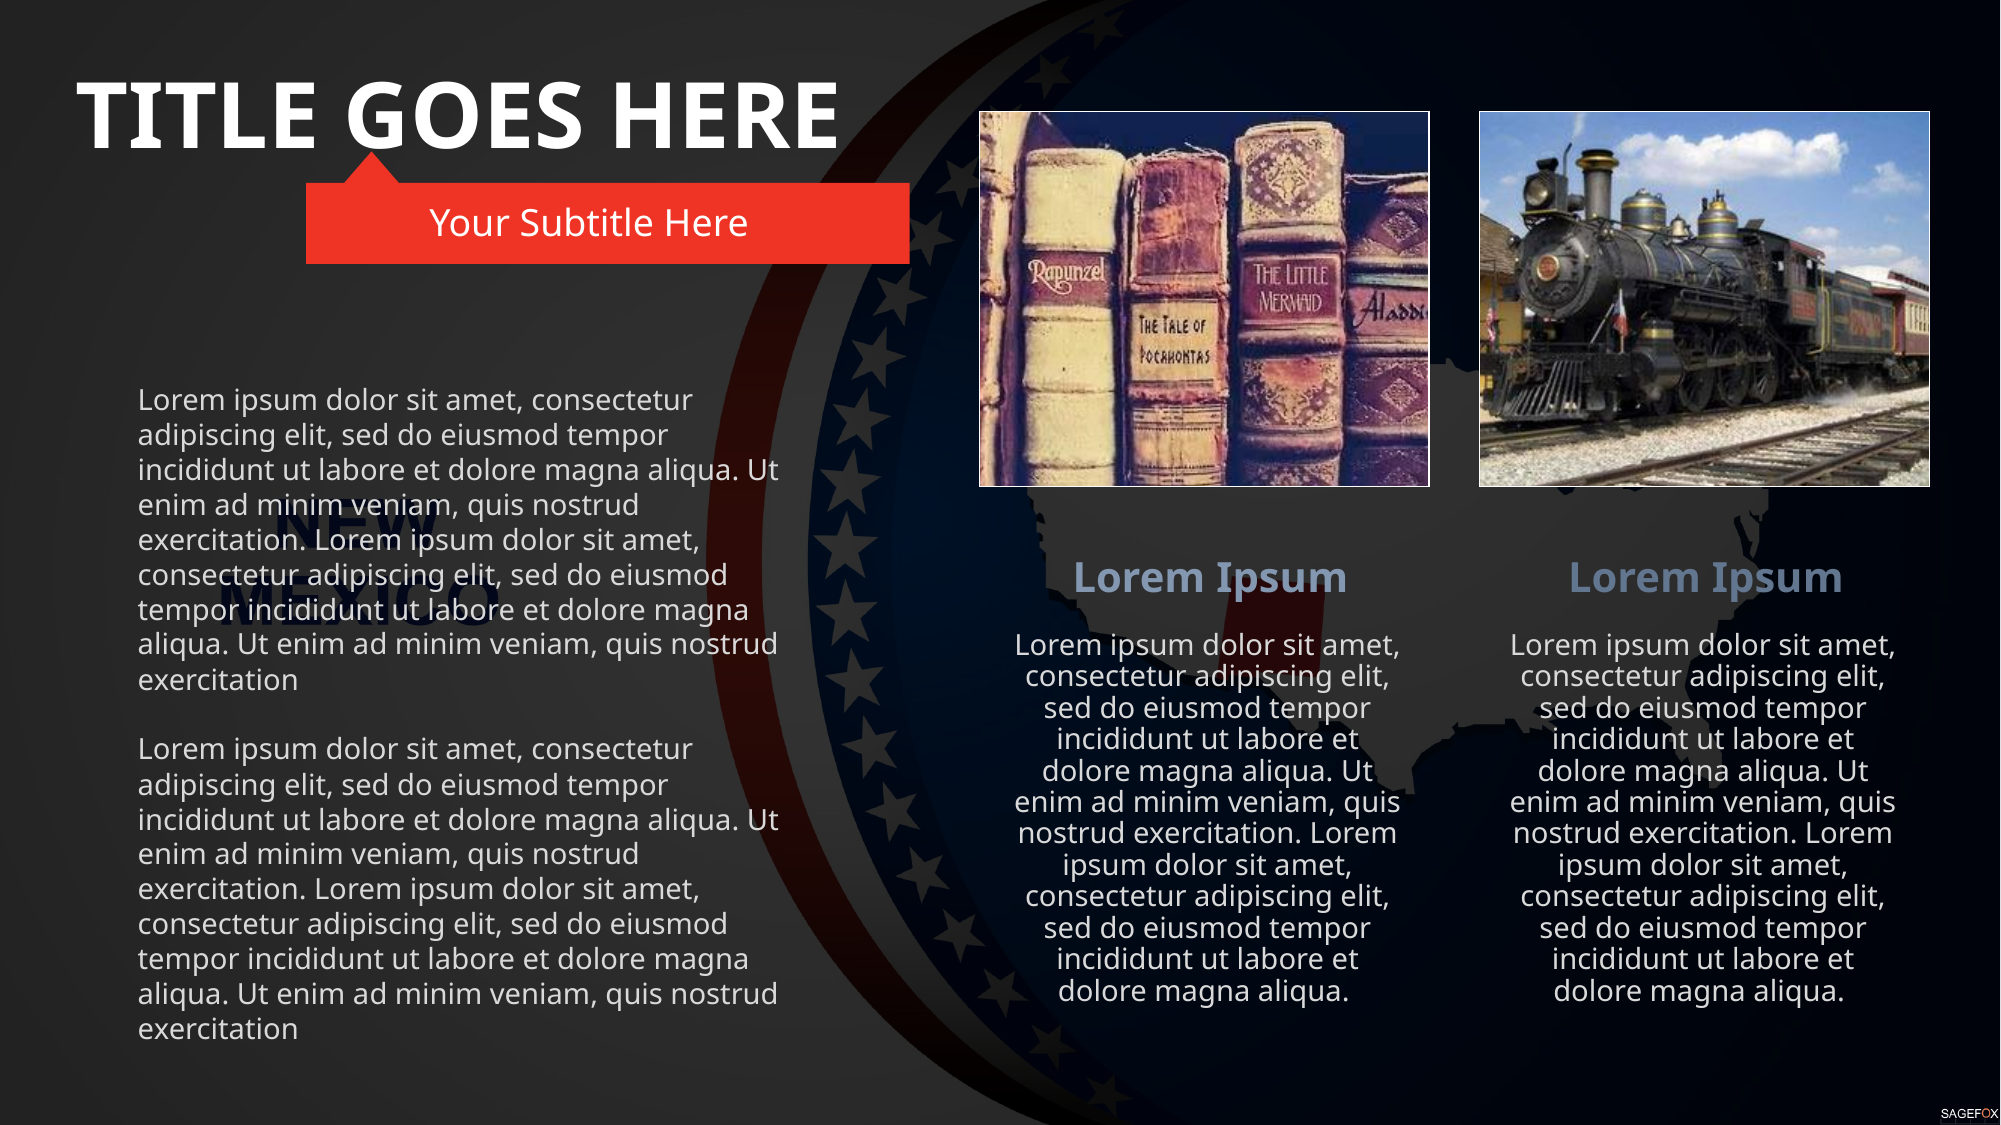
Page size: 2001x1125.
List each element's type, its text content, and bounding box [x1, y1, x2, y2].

text_box Lorem ipsum dolor sit amet, consectetur adipiscing elit, sed do eiusmod tempor incididunt ut labore et dolore magna aliqua. Ut enim ad minim veniam, quis nostrud exercitation. Lorem ipsum dolor sit amet, consectetur adipiscing elit, sed do eiusmod tempor incididunt ut labore et dolore magna aliqua. Ut enim ad minim veniam, quis nostrud exercitation Lorem ipsum dolor sit amet, consectetur adipiscing elit, sed do eiusmod tempor incididunt ut labore et dolore magna aliqua. Ut enim ad minim veniam, quis nostrud exercitation. Lorem ipsum dolor sit amet, consectetur adipiscing elit, sed do eiusmod tempor incididunt ut labore et dolore magna aliqua. Ut enim ad minim veniam, quis nostrud exercitation [122, 373, 798, 1125]
text_box [1478, 110, 1930, 487]
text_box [1509, 543, 1900, 1006]
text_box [306, 151, 910, 264]
text_box TITLE GOES HERE [60, 49, 965, 175]
picture [0, 0, 2001, 1125]
text_box [978, 110, 1430, 487]
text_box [1013, 543, 1404, 1006]
